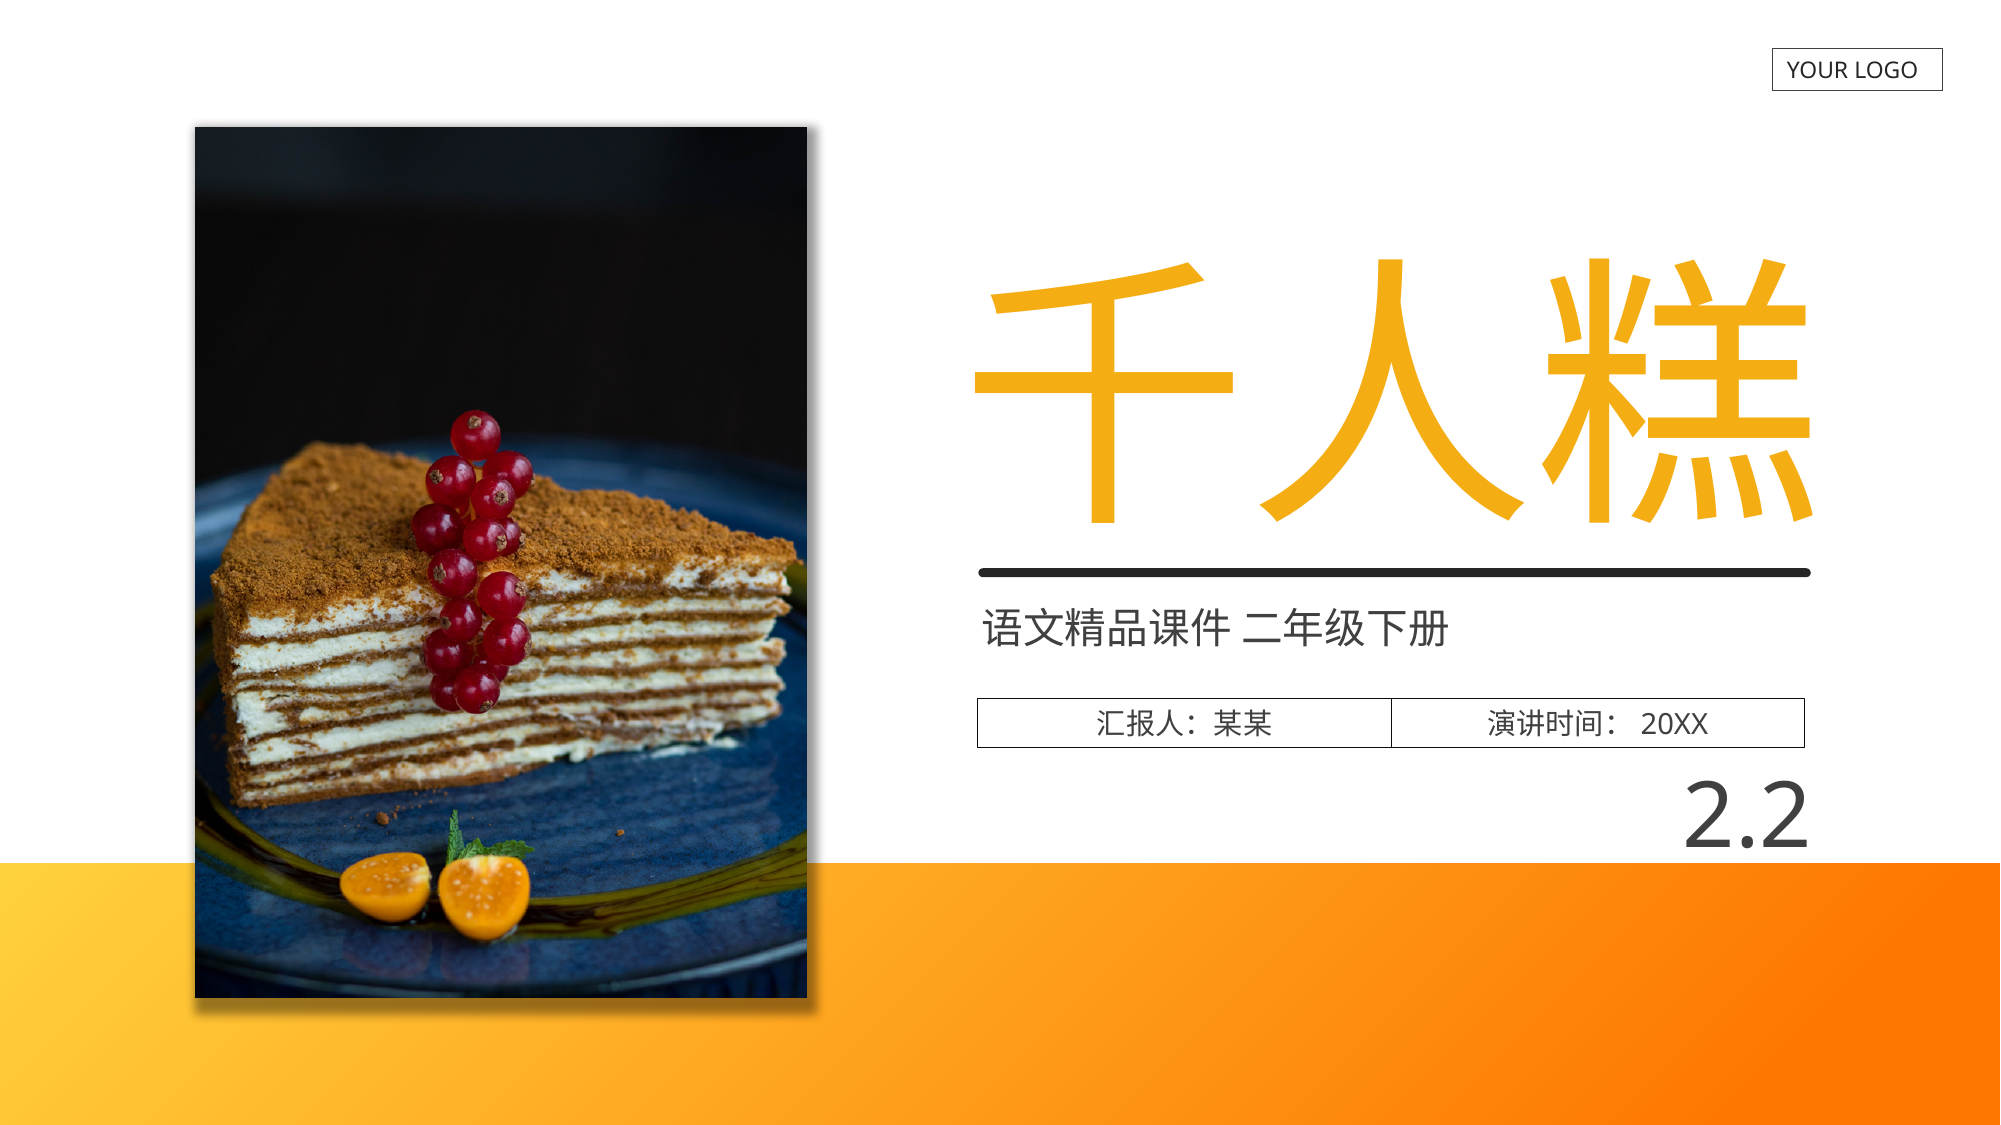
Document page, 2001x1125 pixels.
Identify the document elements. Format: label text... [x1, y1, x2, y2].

text_box YOUR LOGO [1772, 48, 1943, 91]
picture [195, 127, 807, 998]
text_box [0, 863, 2000, 1125]
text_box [945, 205, 1864, 876]
